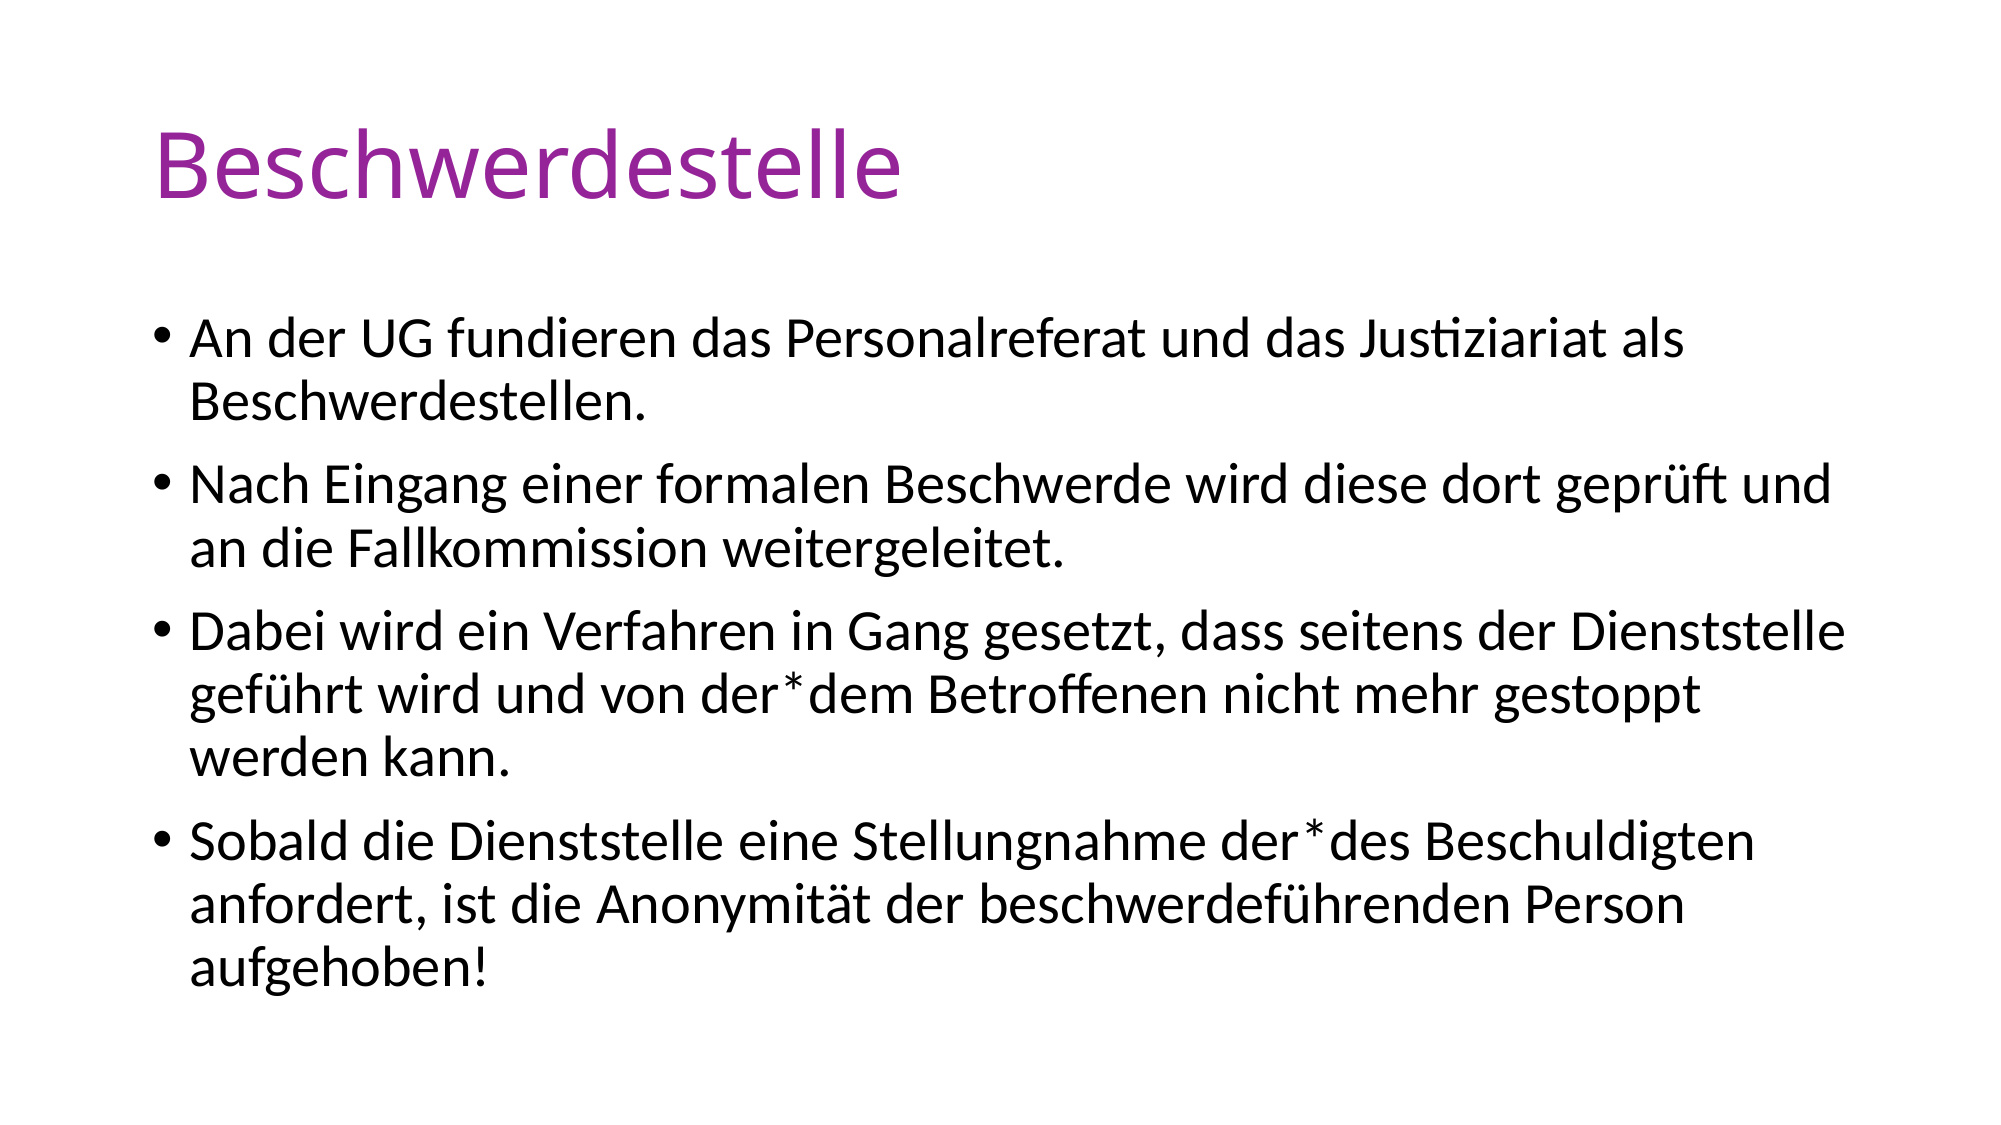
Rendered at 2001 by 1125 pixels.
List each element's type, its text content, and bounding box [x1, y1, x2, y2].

title Beschwerdestelle [137, 59, 1863, 278]
list An der UG fundieren das Personalreferat und das Justiziariat als Beschwerdestellen. Nach Eingang einer formalen Beschwerde wird diese dort geprüft und an die Fallkommission weitergeleitet. Dabei wird ein Verfahren in Gang gesetzt, dass seitens der Dienststelle geführt wird und von der*dem Betroffenen nicht mehr gestoppt werden kann. Sobald die Dienststelle eine Stellungnahme der*des Beschuldigten anfordert, ist die Anonymität der beschwerdeführenden Person aufgehoben! [137, 299, 1863, 1014]
